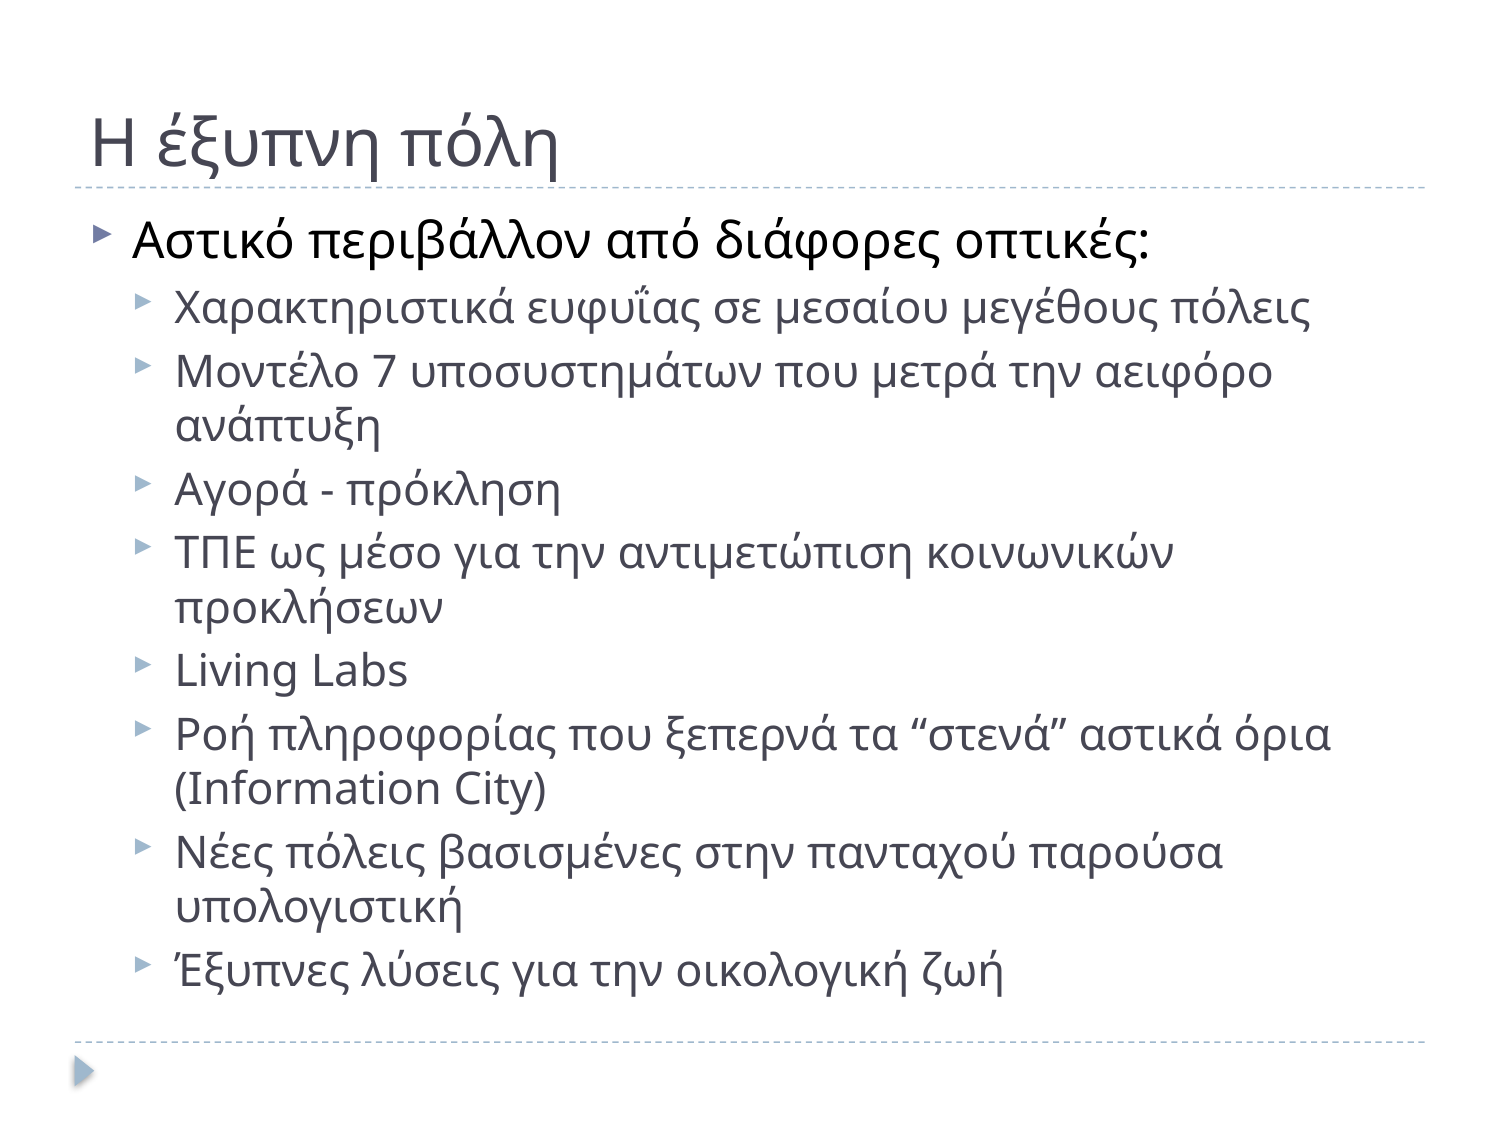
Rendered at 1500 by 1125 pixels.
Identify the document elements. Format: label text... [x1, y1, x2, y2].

list Αστικό περιβάλλον από διάφορες οπτικές: Χαρακτηριστικά ευφυΐας σε μεσαίου μεγέθους πόλεις Μοντέλο 7 υποσυστημάτων που μετρά την αειφόρο ανάπτυξη Αγορά - πρόκληση ΤΠΕ ως μέσο για την αντιμετώπιση κοινωνικών προκλήσεων Living Labs Ροή πληροφορίας που ξεπερνά τα “στενά” αστικά όρια (Information City) Νέες πόλεις βασισμένες στην πανταχού παρούσα υπολογιστική Έξυπνες λύσεις για την οικολογική ζωή [75, 200, 1425, 1010]
title Η έξυπνη πόλη [75, 24, 1425, 188]
